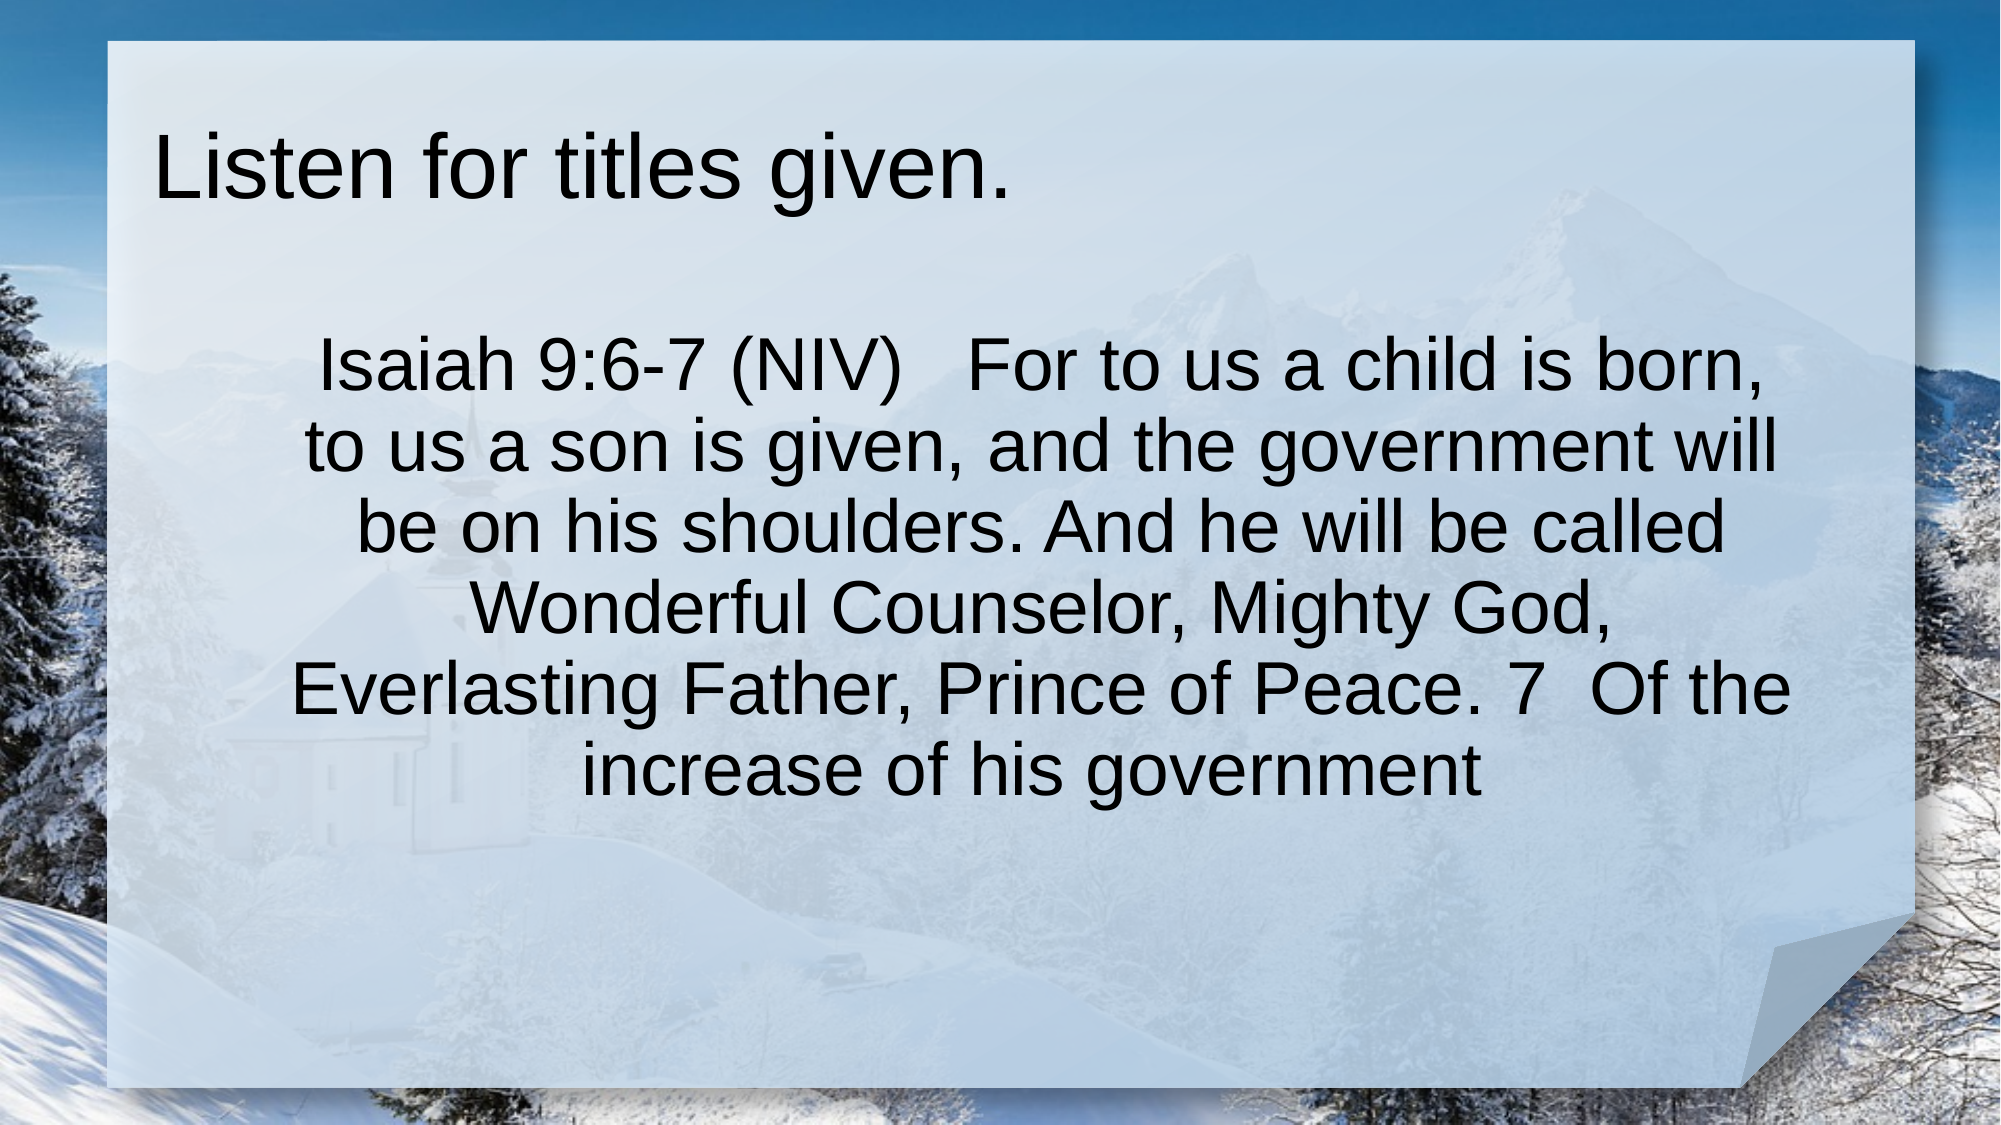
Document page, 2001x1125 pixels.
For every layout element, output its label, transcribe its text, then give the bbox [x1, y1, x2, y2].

picture [0, 0, 2001, 1125]
list Isaiah 9:6-7 (NIV) For to us a child is born, to us a son is given, and the government will be on his shoulders. And he will be called Wonderful Counselor, Mighty God, Everlasting Father, Prince of Peace. 7 Of the increase of his government [273, 318, 1812, 1033]
title Listen for titles given. [137, 59, 1863, 278]
